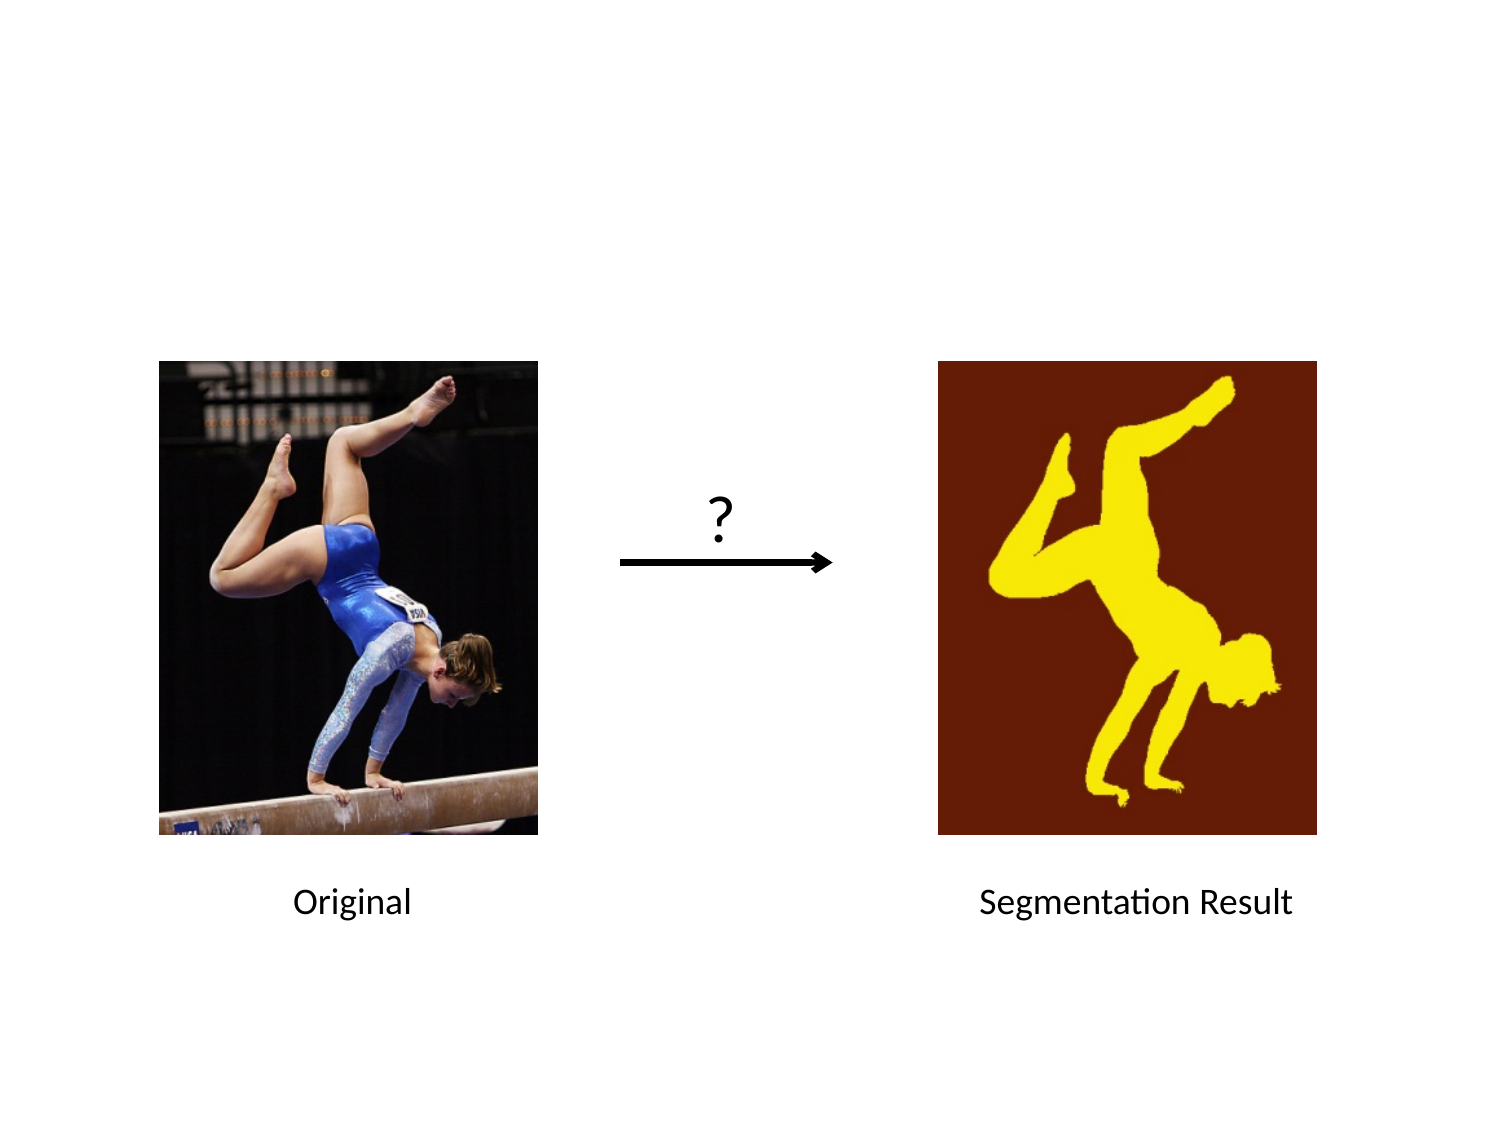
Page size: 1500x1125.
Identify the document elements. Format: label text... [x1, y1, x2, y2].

picture [159, 361, 538, 835]
picture [938, 361, 1318, 835]
text_box Original [278, 869, 427, 930]
text_box ? [690, 467, 762, 561]
text_box Segmentation Result [964, 869, 1309, 930]
